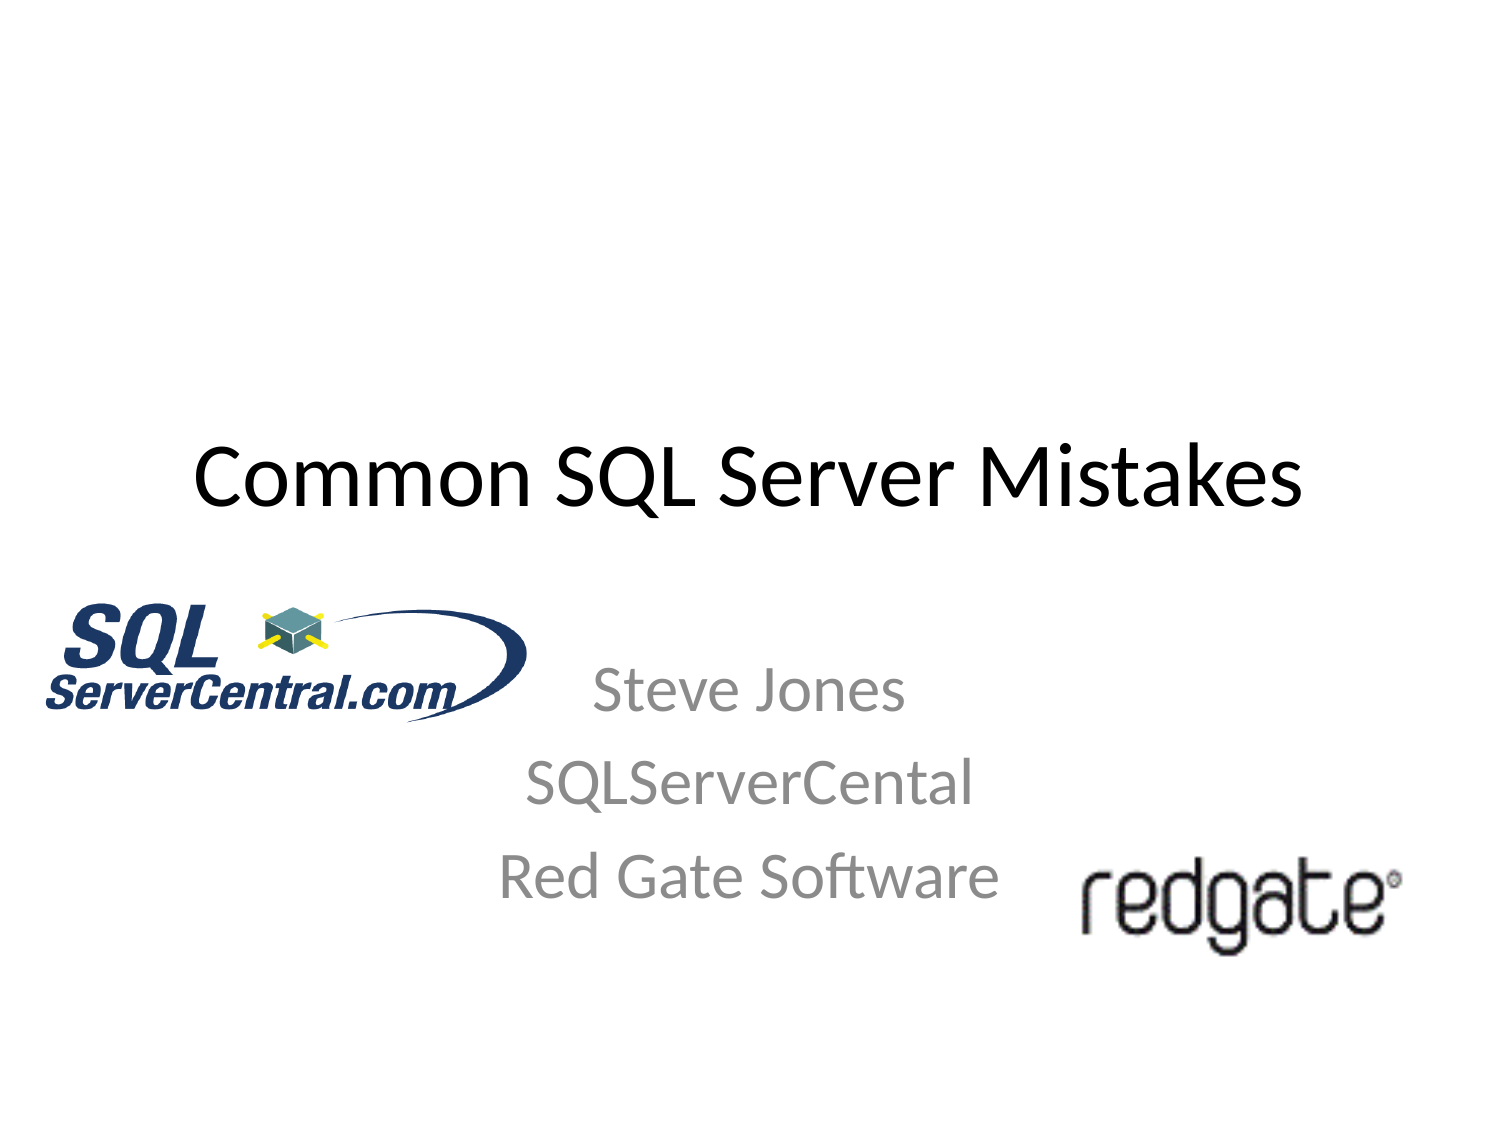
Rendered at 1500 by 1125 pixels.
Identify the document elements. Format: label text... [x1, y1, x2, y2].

picture [1049, 849, 1413, 963]
title Common SQL Server Mistakes [112, 349, 1388, 591]
subtitle Steve Jones SQLServerCental Red Gate Software [225, 637, 1275, 925]
picture [0, 587, 543, 738]
